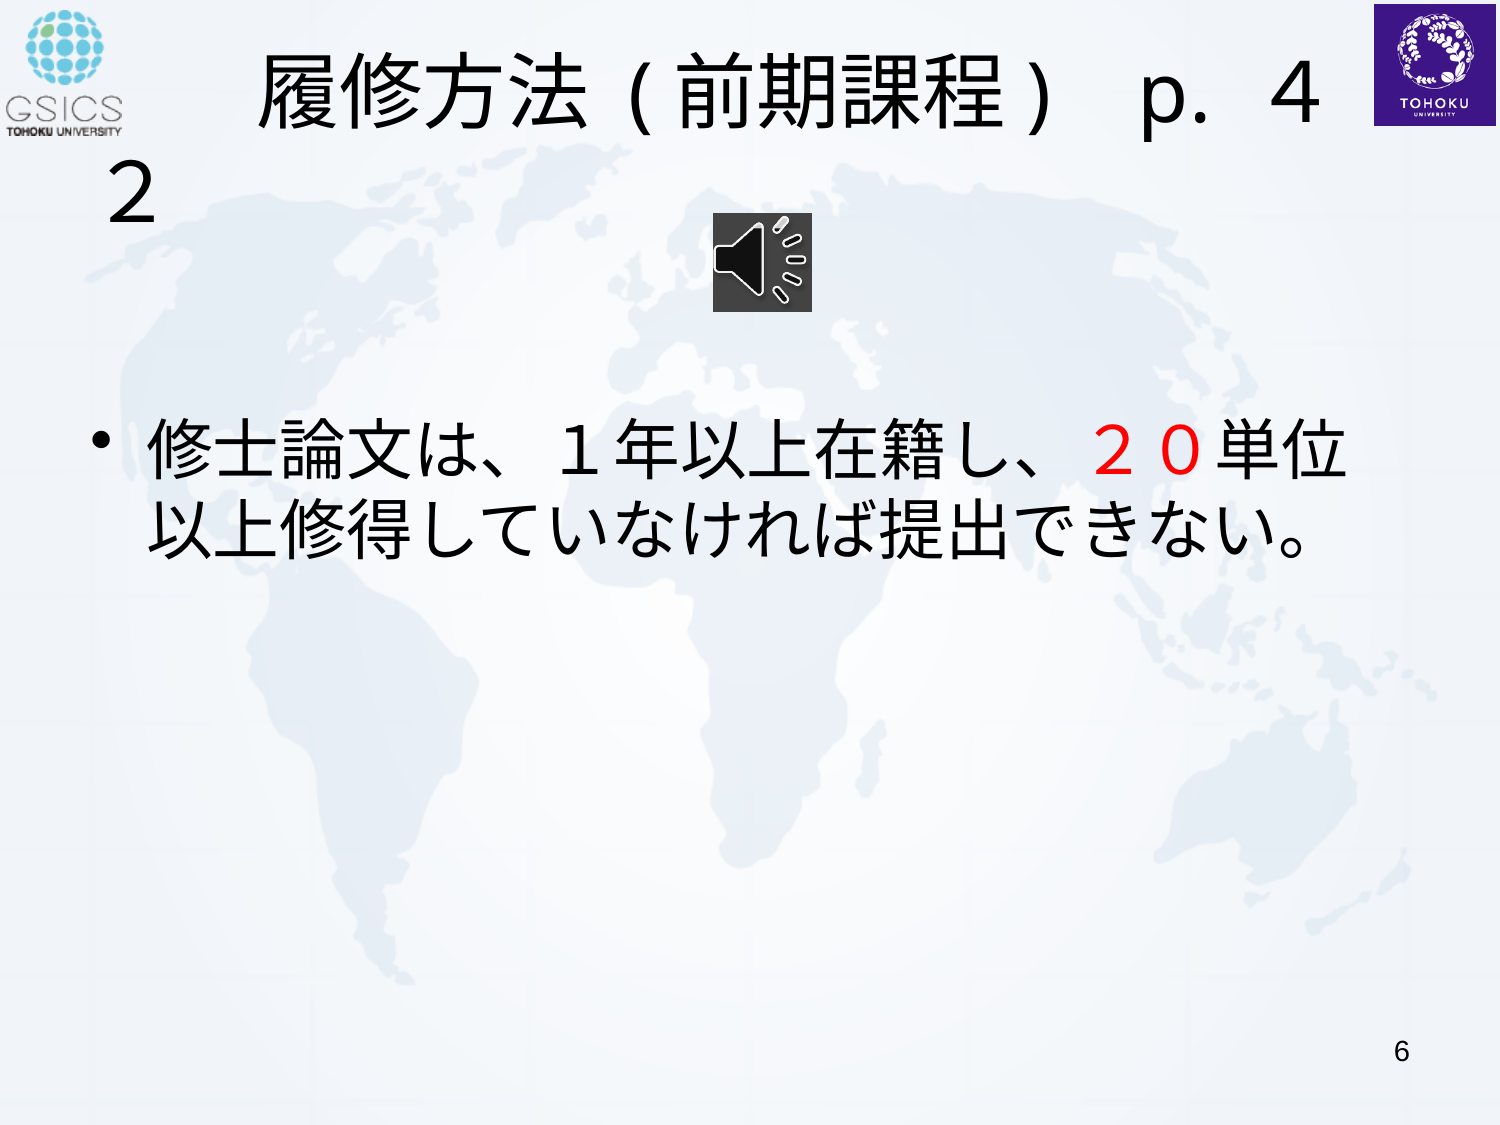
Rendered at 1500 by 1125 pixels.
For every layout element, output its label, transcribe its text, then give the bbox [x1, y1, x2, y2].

picture [1374, 4, 1496, 126]
slide_number 6 [1074, 1024, 1426, 1103]
picture [6, 10, 122, 136]
list 修士論文は、１年以上在籍し、２０単位以上修得していなければ提出できない。 [74, 399, 1426, 1006]
title 履修方法 (前期課程) p. ４２ [74, 44, 1426, 233]
picture [712, 212, 813, 313]
